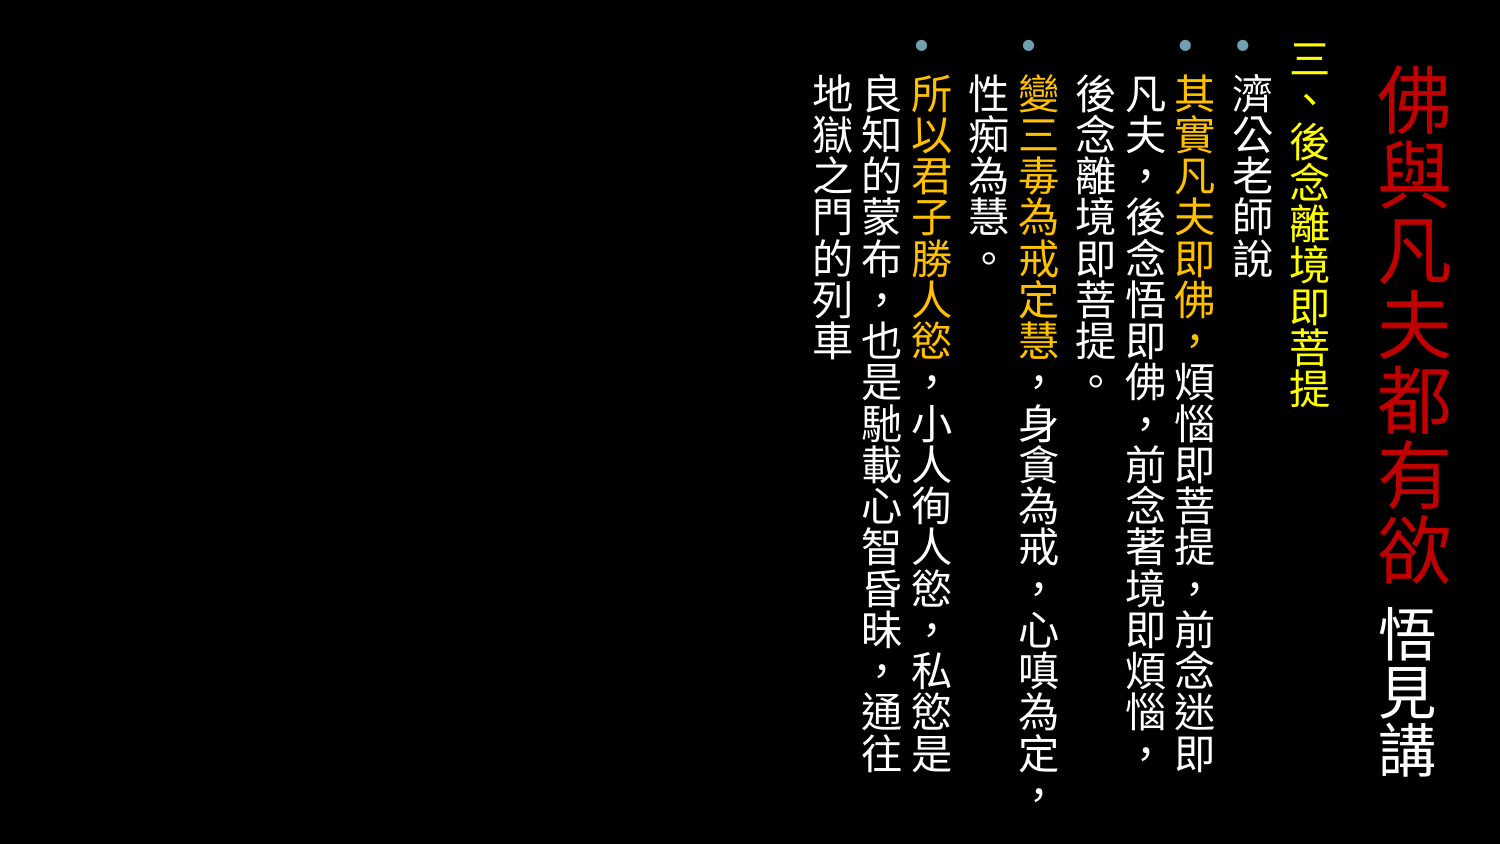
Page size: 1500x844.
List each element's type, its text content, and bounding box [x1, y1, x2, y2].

title 佛與凡夫都有欲 悟見講 [1353, 43, 1473, 812]
list 三、後念離境即菩提 濟公老師說 其實凡夫即佛，煩惱即菩提，前念迷即凡夫，後念悟即佛，前念著境即煩惱，後念離境即菩提。 變三毒為戒定慧，身貪為戒，心嗔為定，性痴為慧。 所以君子勝人慾，小人徇人慾，私慾是良知的蒙布，也是馳載心智昏昧，通往地獄之門的列車 [29, 20, 1353, 824]
